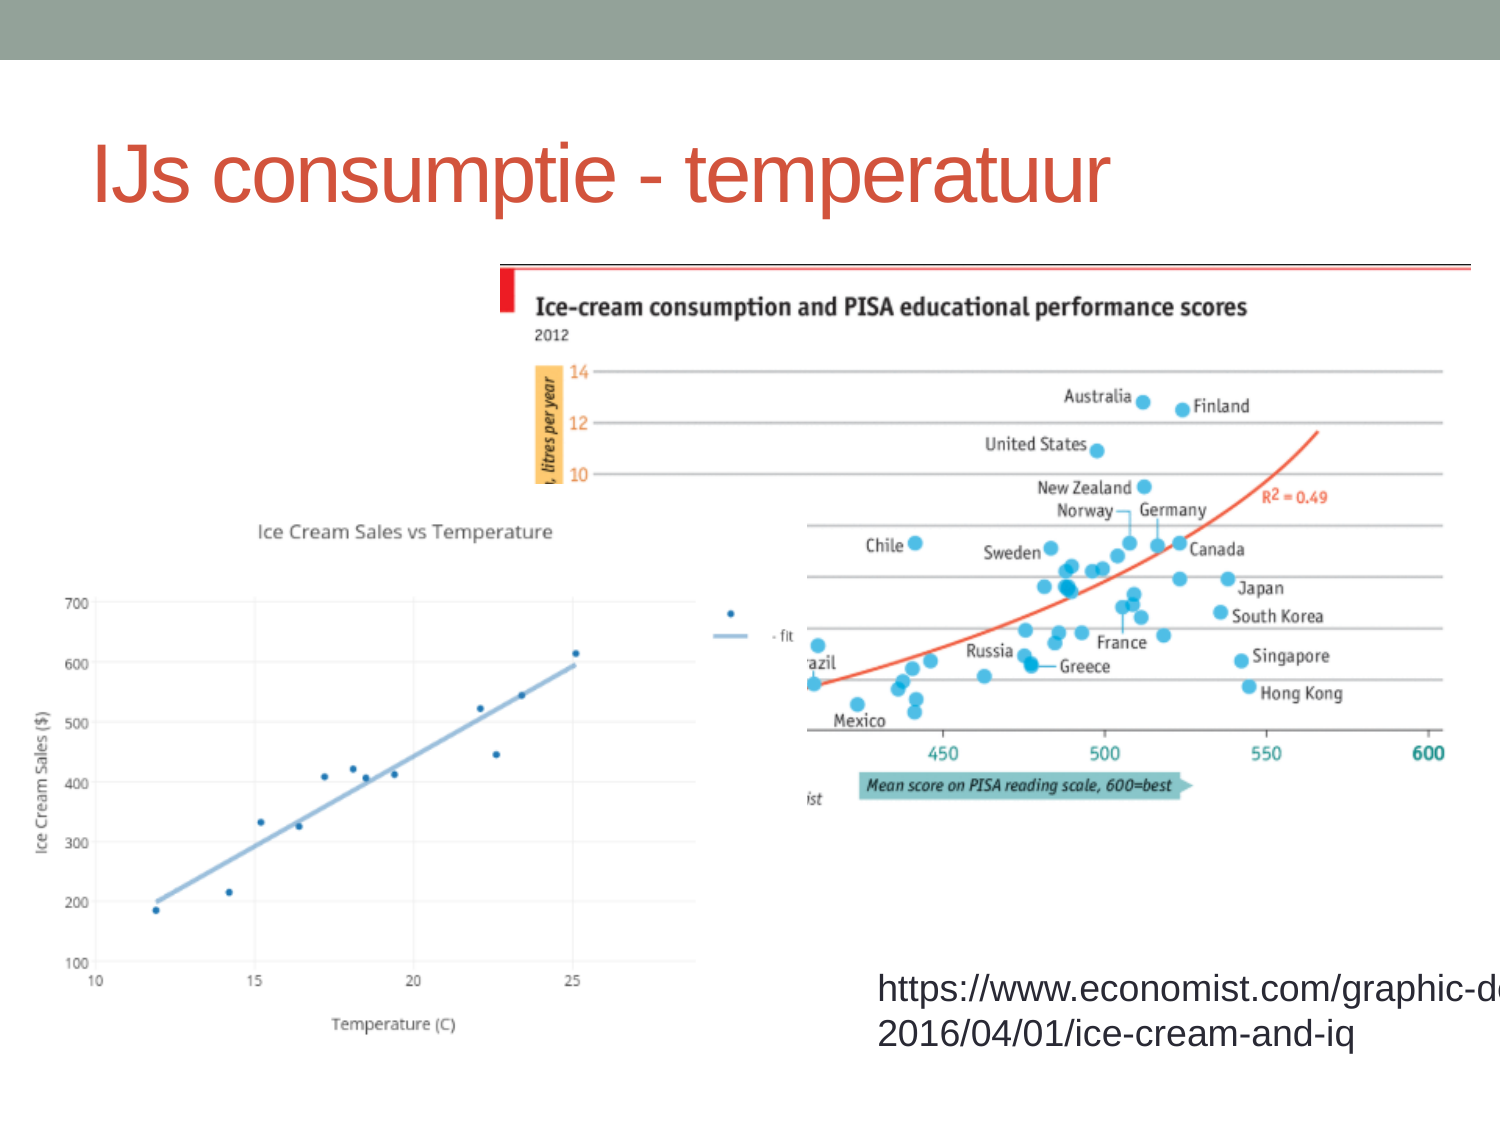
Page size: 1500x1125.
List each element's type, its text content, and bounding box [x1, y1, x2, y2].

text_box https://www.economist.com/graphic-detail/2016/04/01/ice-cream-and-iq [862, 956, 1500, 1062]
picture [0, 264, 1471, 1063]
title IJs consumptie - temperatuur [75, 87, 1425, 250]
